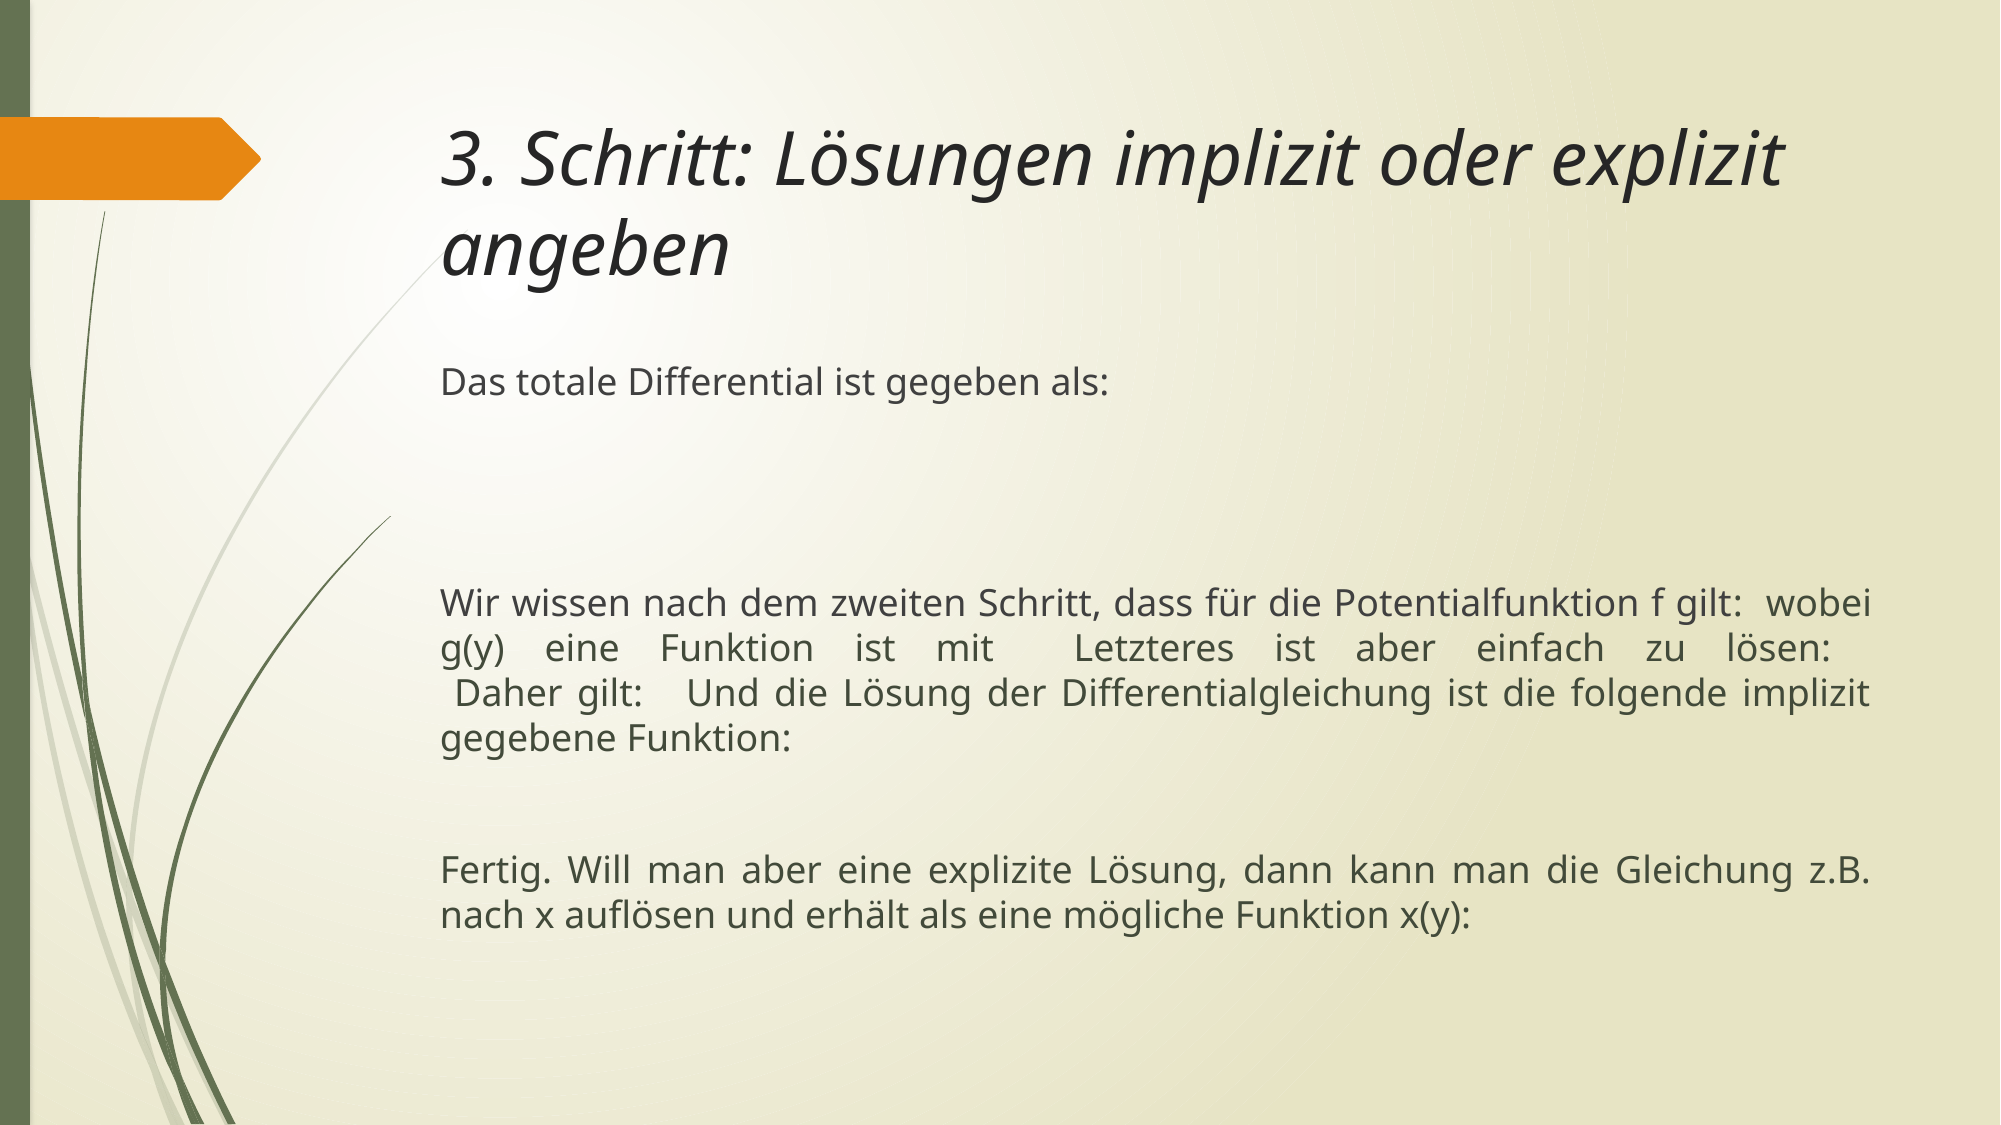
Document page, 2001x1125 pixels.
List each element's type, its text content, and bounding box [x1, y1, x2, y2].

title 3. Schritt: Lösungen implizit oder explizit angeben [425, 102, 1888, 313]
